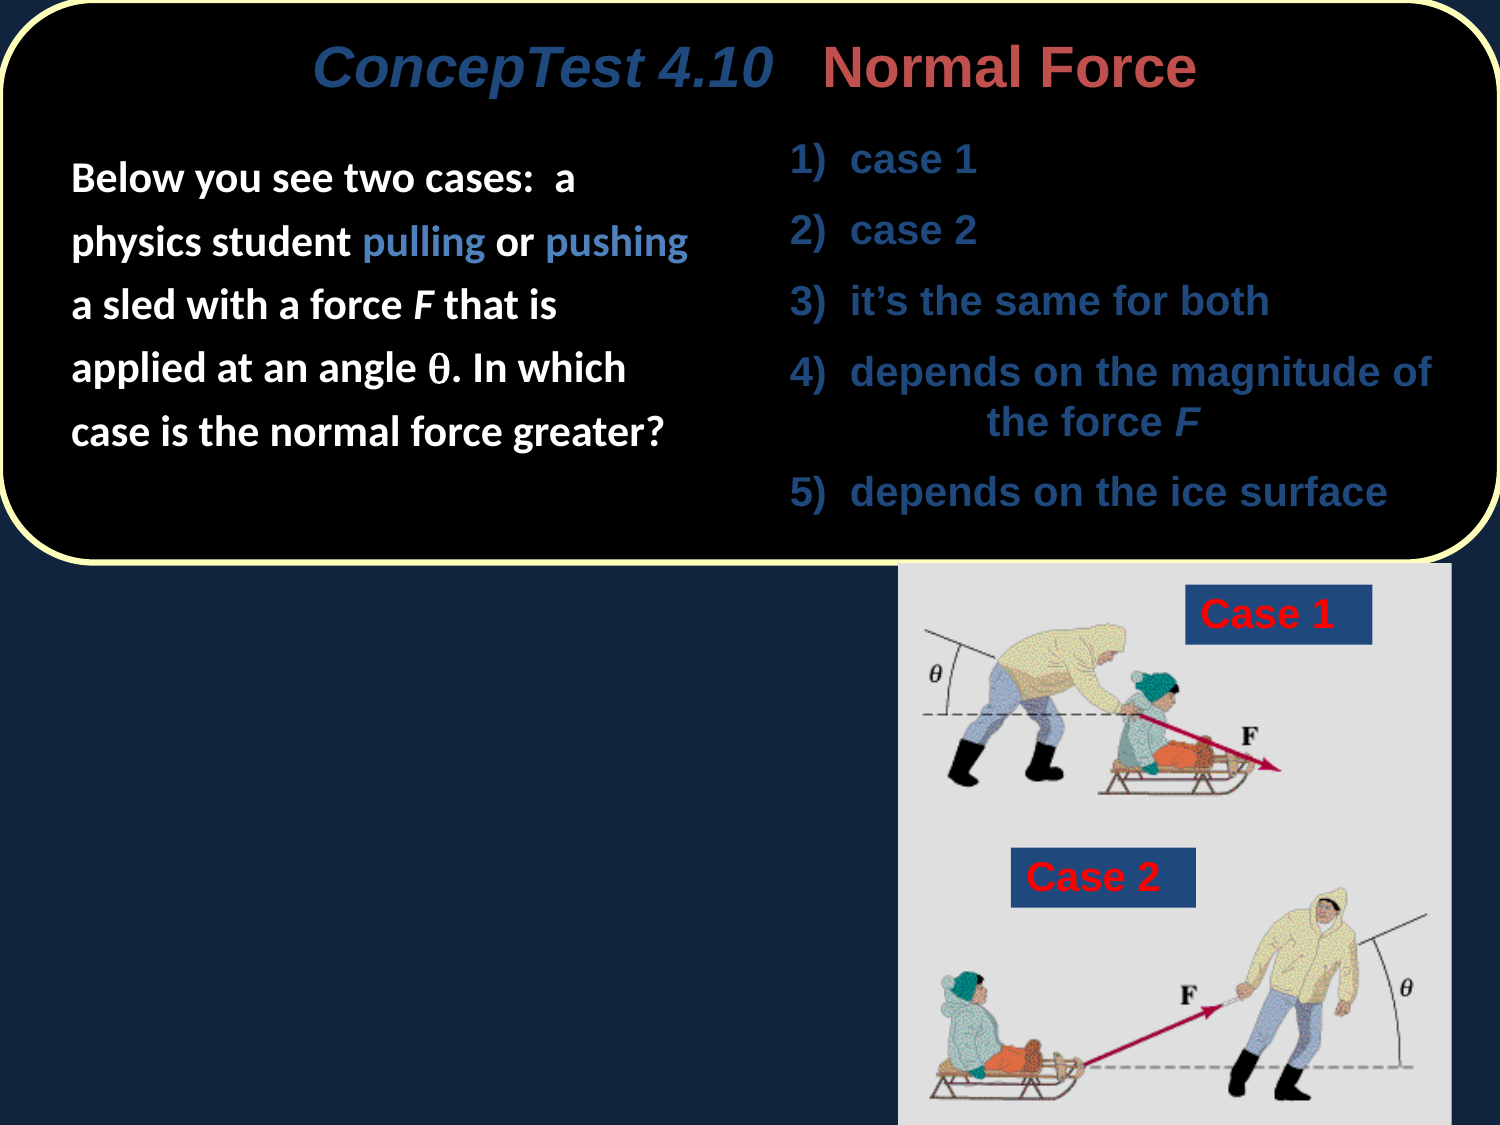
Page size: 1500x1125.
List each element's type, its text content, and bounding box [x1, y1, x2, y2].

text_box [0, 0, 153, 130]
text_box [897, 562, 1452, 1125]
text_box 1) case 1 2) case 2 3) it’s the same for both 4) depends on the magnitude of the force F 5) depends on the ice surface [774, 124, 1500, 523]
text_box [1358, 0, 1500, 124]
list Below you see two cases: a physics student pulling or pushing a sled with a force F that is applied at an angle q. In which case is the normal force greater? [0, 130, 705, 524]
text_box ConcepTest 4.10 Normal Force [153, 0, 1358, 138]
text_box [17, 138, 1483, 563]
